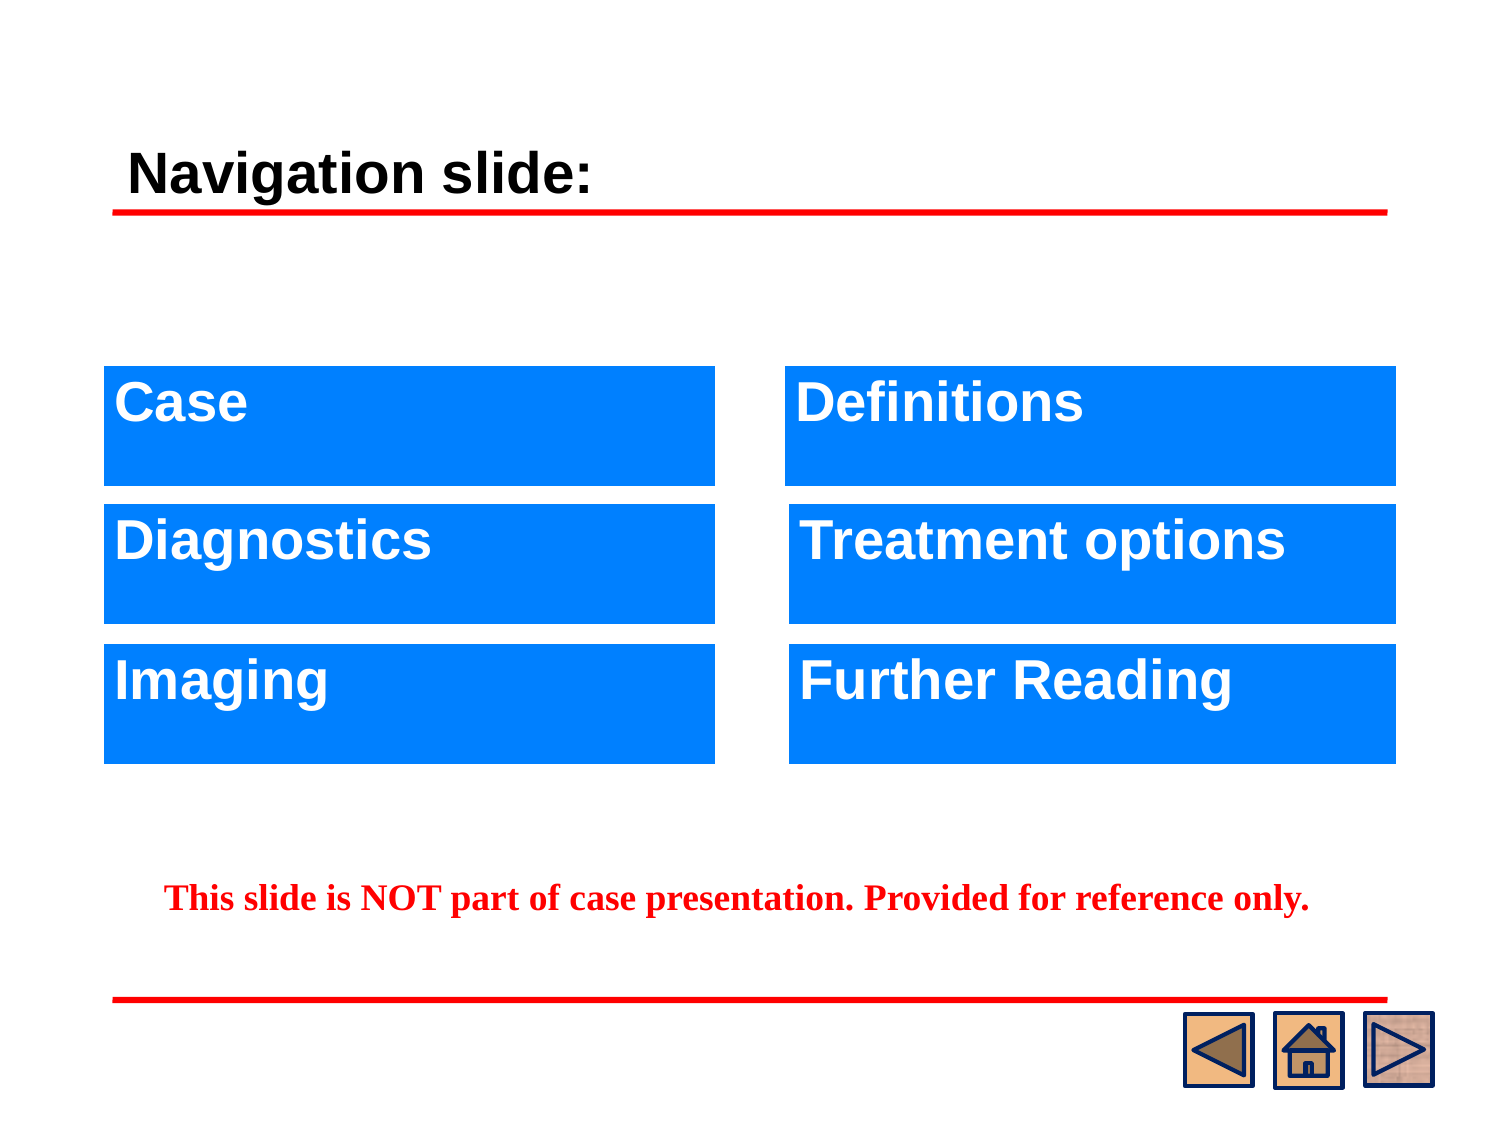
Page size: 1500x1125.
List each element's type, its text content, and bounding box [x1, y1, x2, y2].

table_header Imaging [104, 644, 715, 764]
table_header Treatment options [789, 504, 1396, 624]
text_box [1363, 1011, 1435, 1088]
table_header Case [104, 366, 715, 486]
text_box [1273, 1011, 1345, 1090]
table_header Further Reading [789, 644, 1396, 764]
table_header Diagnostics [104, 504, 715, 624]
table_header Definitions [785, 366, 1396, 486]
text_box [1183, 1012, 1255, 1088]
title Navigation slide: [112, 62, 1388, 213]
text_box This slide is NOT part of case presentation. Provided for reference only. [143, 865, 1341, 926]
